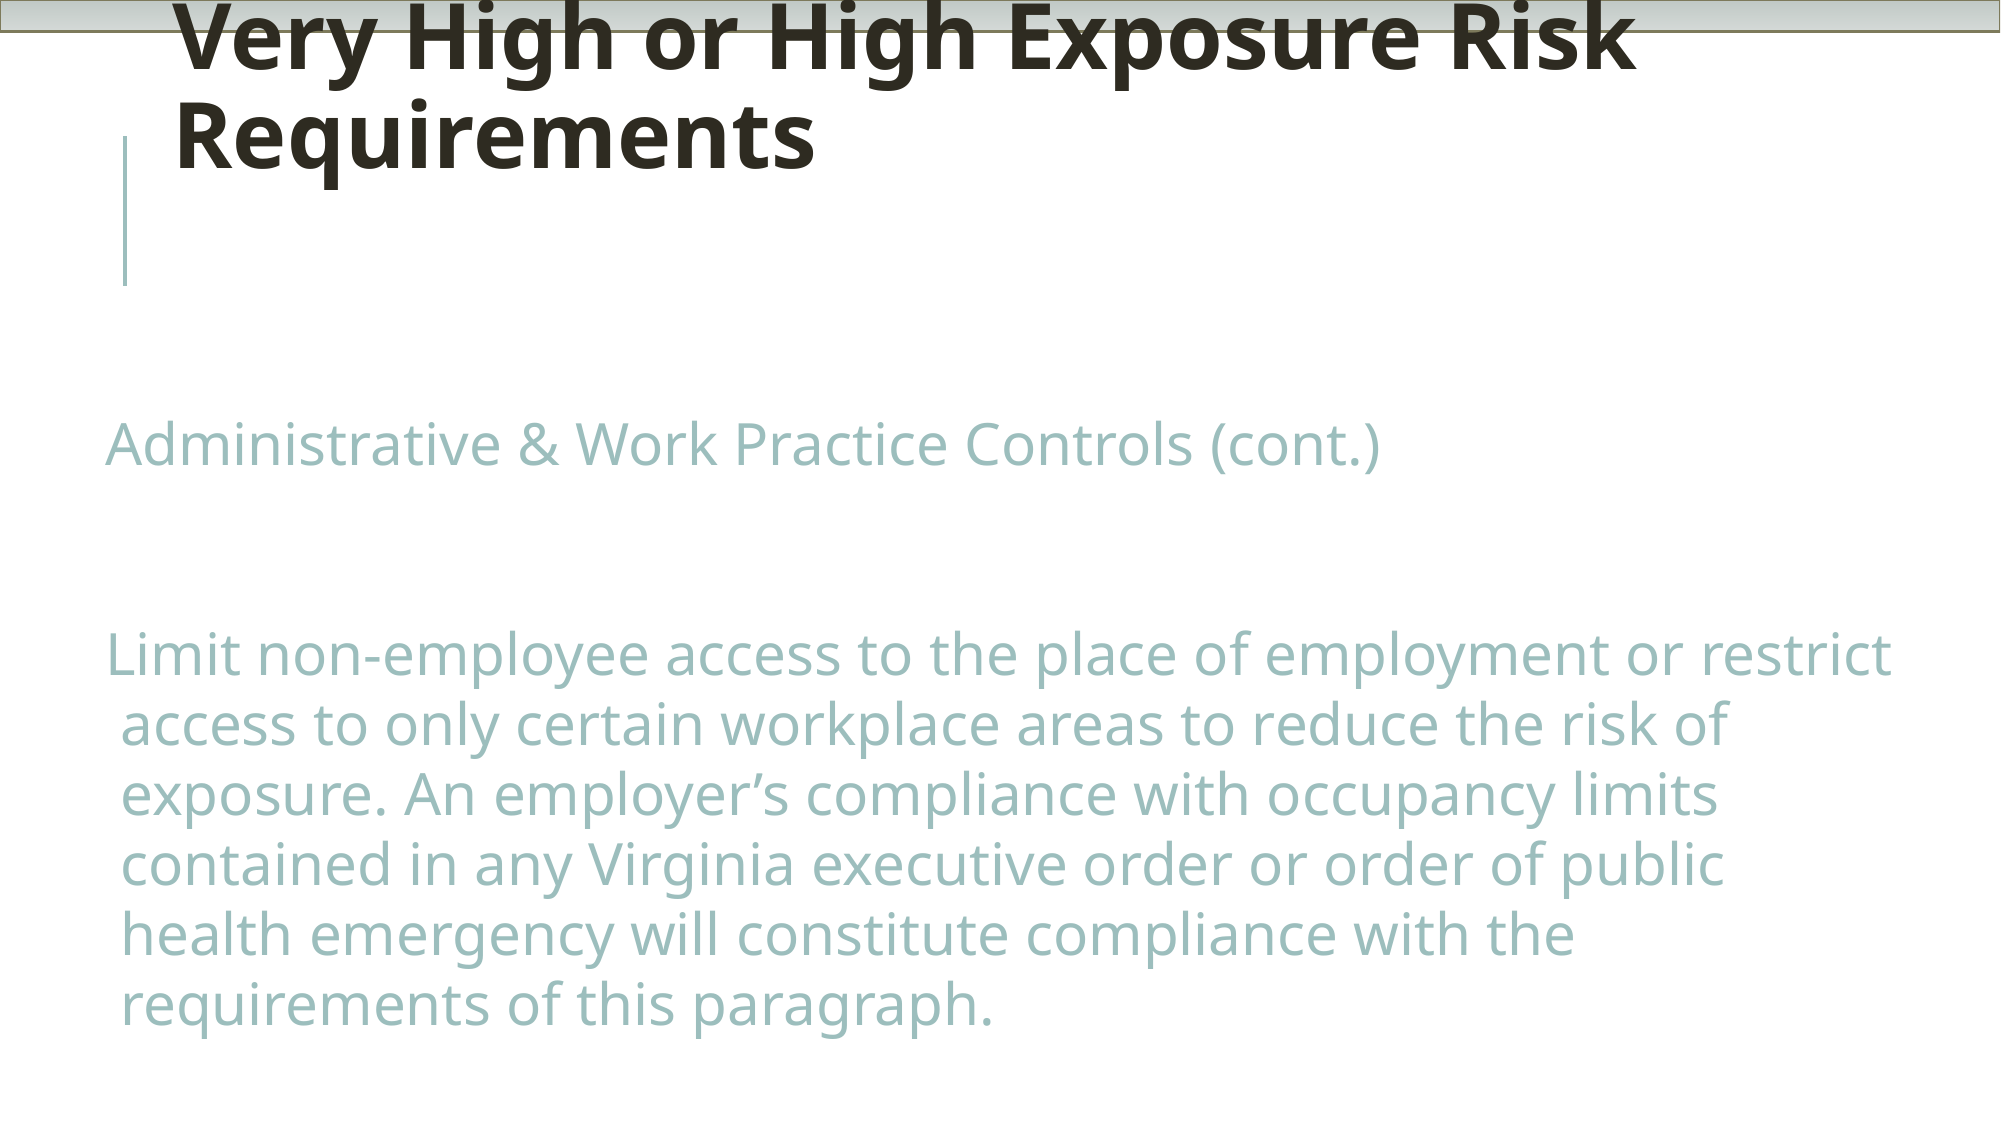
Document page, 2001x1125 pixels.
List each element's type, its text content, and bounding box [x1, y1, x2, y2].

subtitle Administrative & Work Practice Controls (cont.) Limit non-employee access to the place of employment or restrict access to only certain workplace areas to reduce the risk of exposure. An employer’s compliance with occupancy limits contained in any Virginia executive order or order of public health emergency will constitute compliance with the requirements of this paragraph. [90, 591, 1913, 1052]
text_box Very High or High Exposure Risk Requirements [157, 62, 1969, 203]
